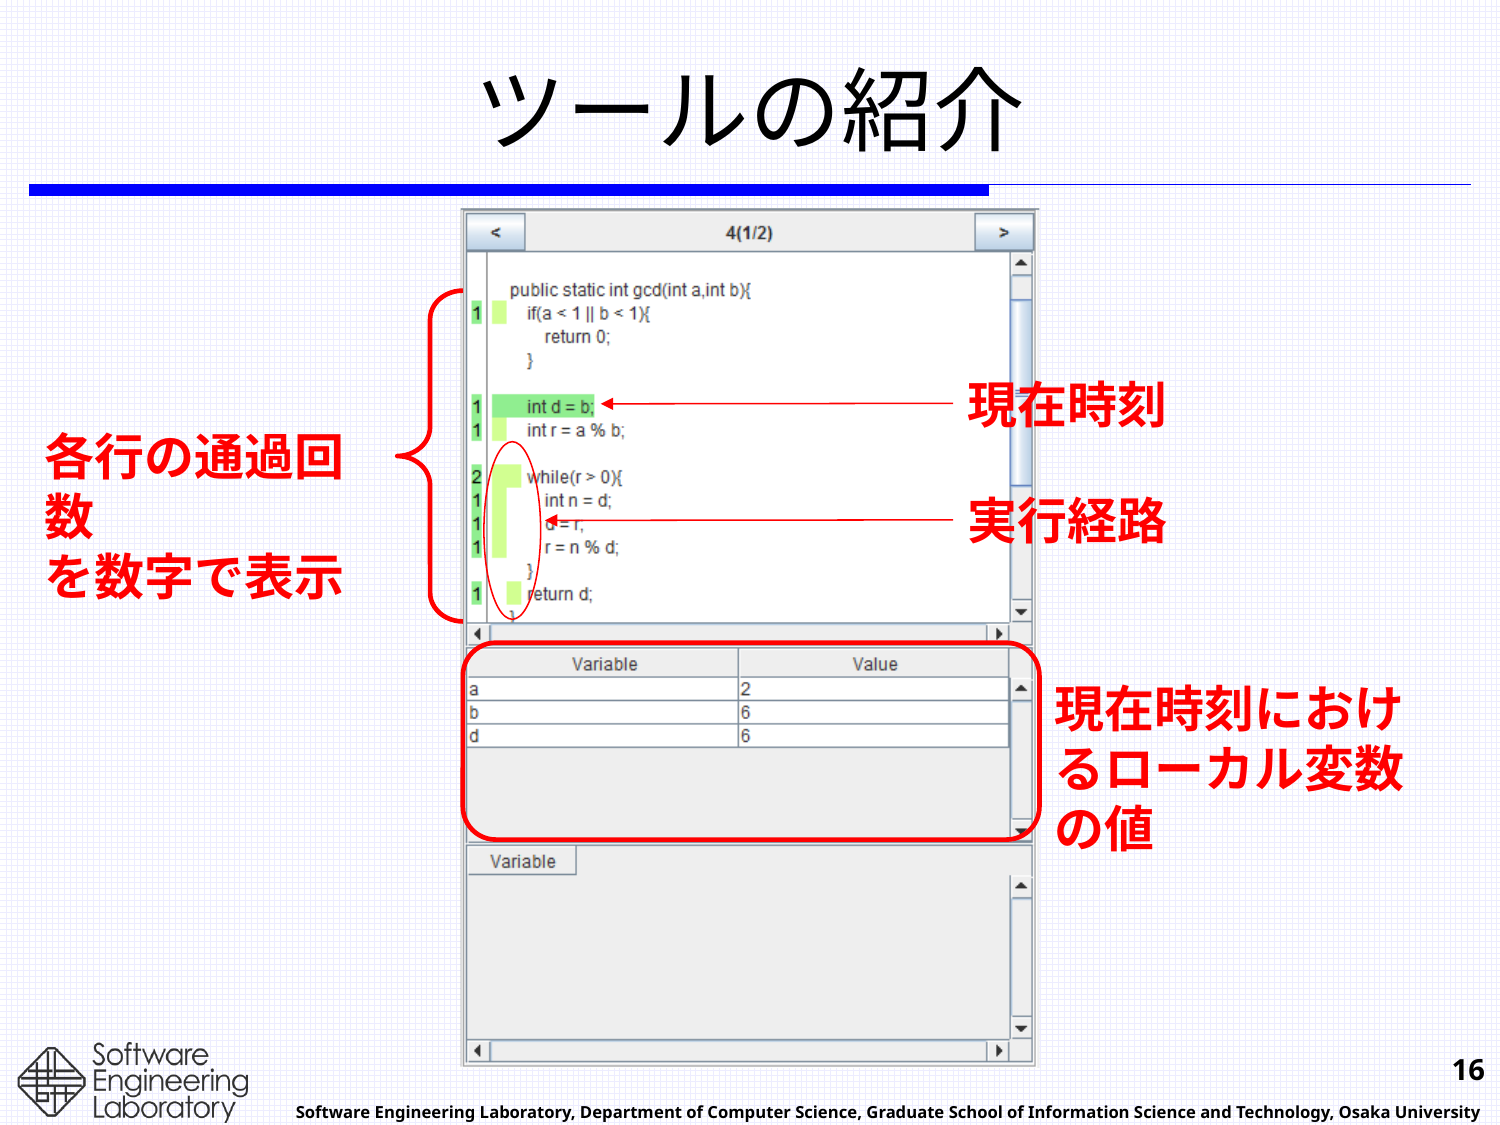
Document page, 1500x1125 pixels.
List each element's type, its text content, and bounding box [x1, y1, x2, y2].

title ツールの紹介 [29, 30, 1471, 185]
picture [460, 207, 1040, 1068]
picture [17, 1042, 248, 1123]
text_box 現在時刻におけるローカル変数の値 [1044, 670, 1450, 865]
text_box [406, 291, 455, 621]
text_box 各行の通過回数 を数字で表示 [29, 418, 406, 613]
text_box 現在時刻 [1044, 365, 1195, 441]
text_box 実行経路 [1044, 482, 1195, 558]
